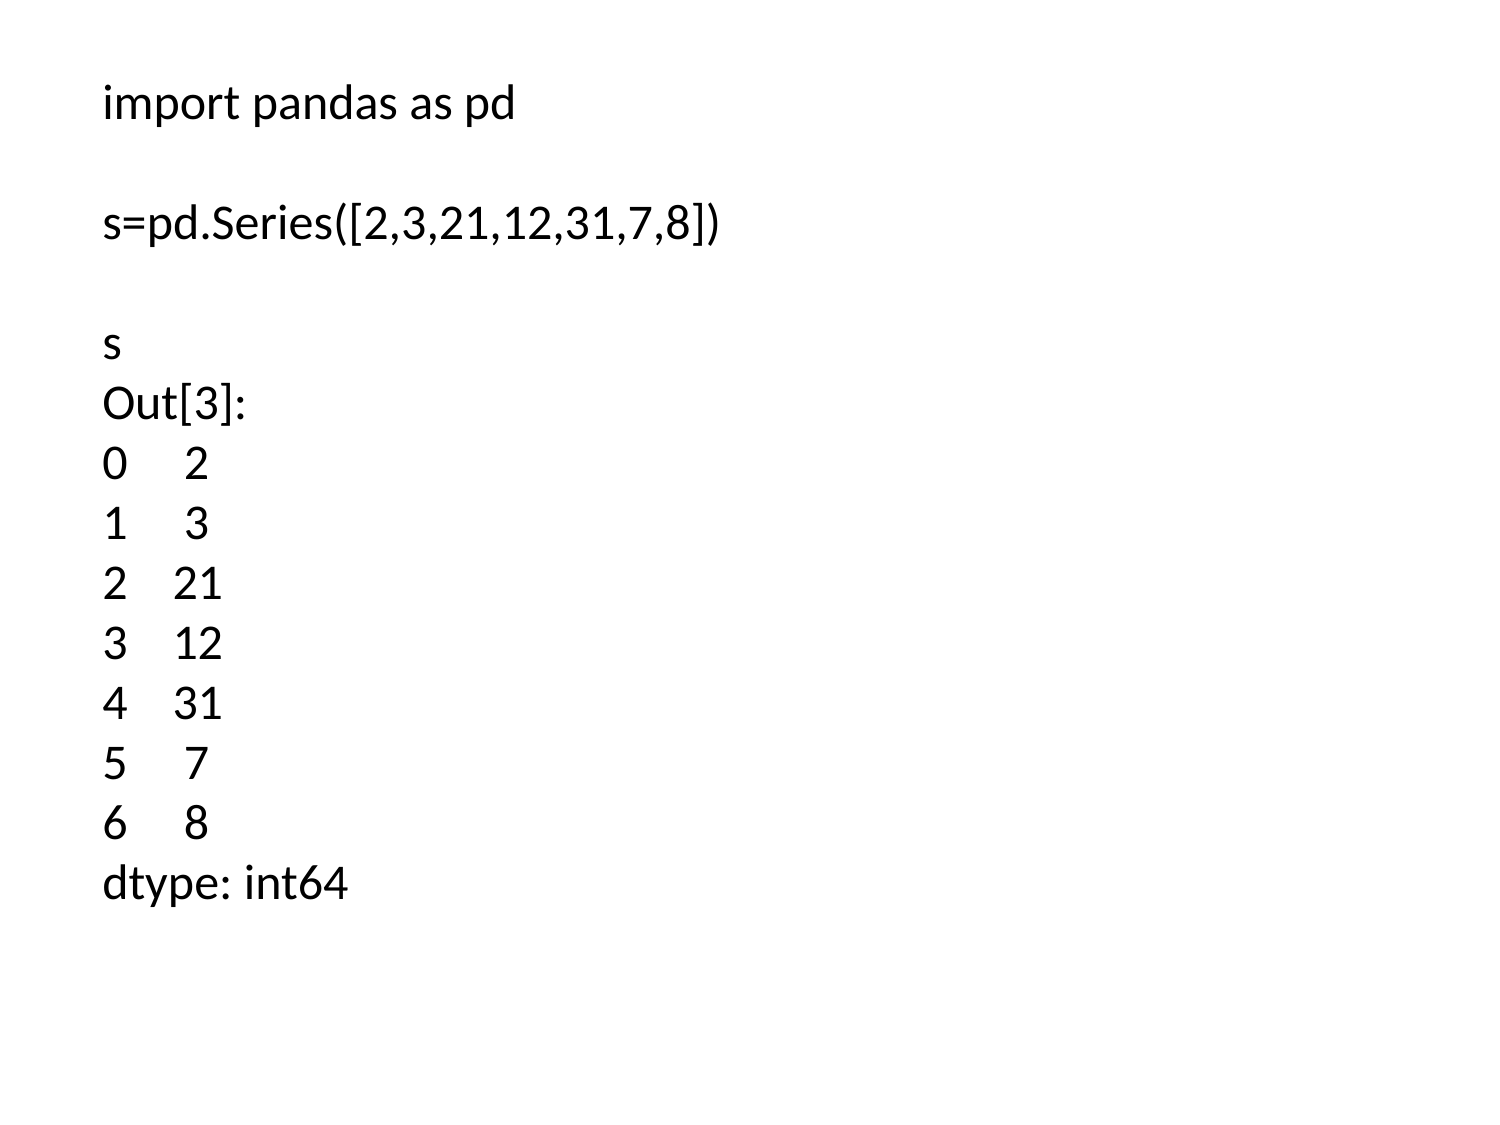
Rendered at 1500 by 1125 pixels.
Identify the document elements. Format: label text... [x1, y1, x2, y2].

text_box import pandas as pd s=pd.Series([2,3,21,12,31,7,8]) s Out[3]: 0 2 1 3 2 21 3 12 4 31 5 7 6 8 dtype: int64 [87, 62, 1438, 918]
